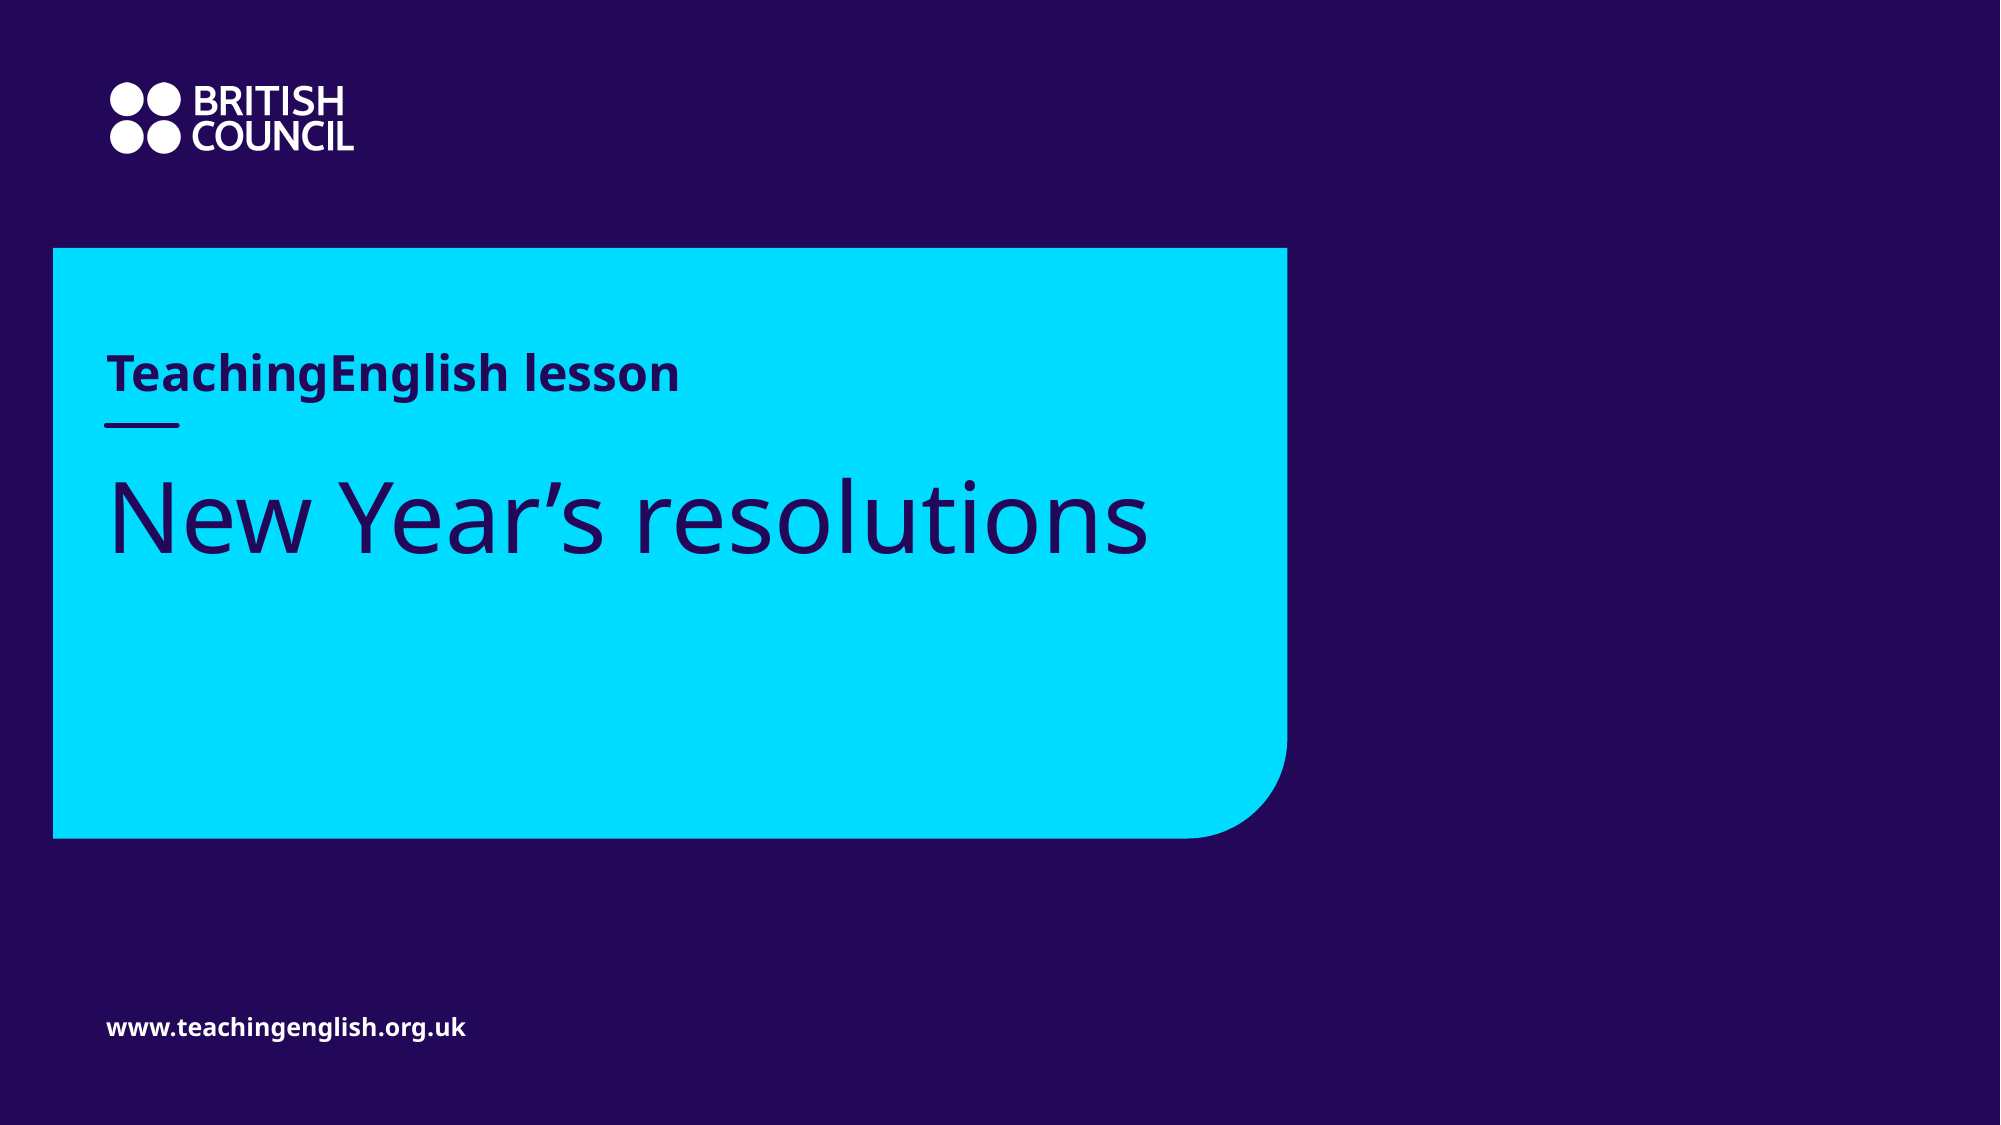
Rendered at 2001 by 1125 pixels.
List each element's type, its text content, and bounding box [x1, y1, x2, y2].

picture [110, 82, 354, 154]
footer www.teachingenglish.org.uk [106, 1015, 1902, 1046]
text_box [606, 329, 638, 391]
subtitle TeachingEnglish lesson [106, 283, 1235, 402]
title New Year’s resolutions [106, 454, 1235, 575]
